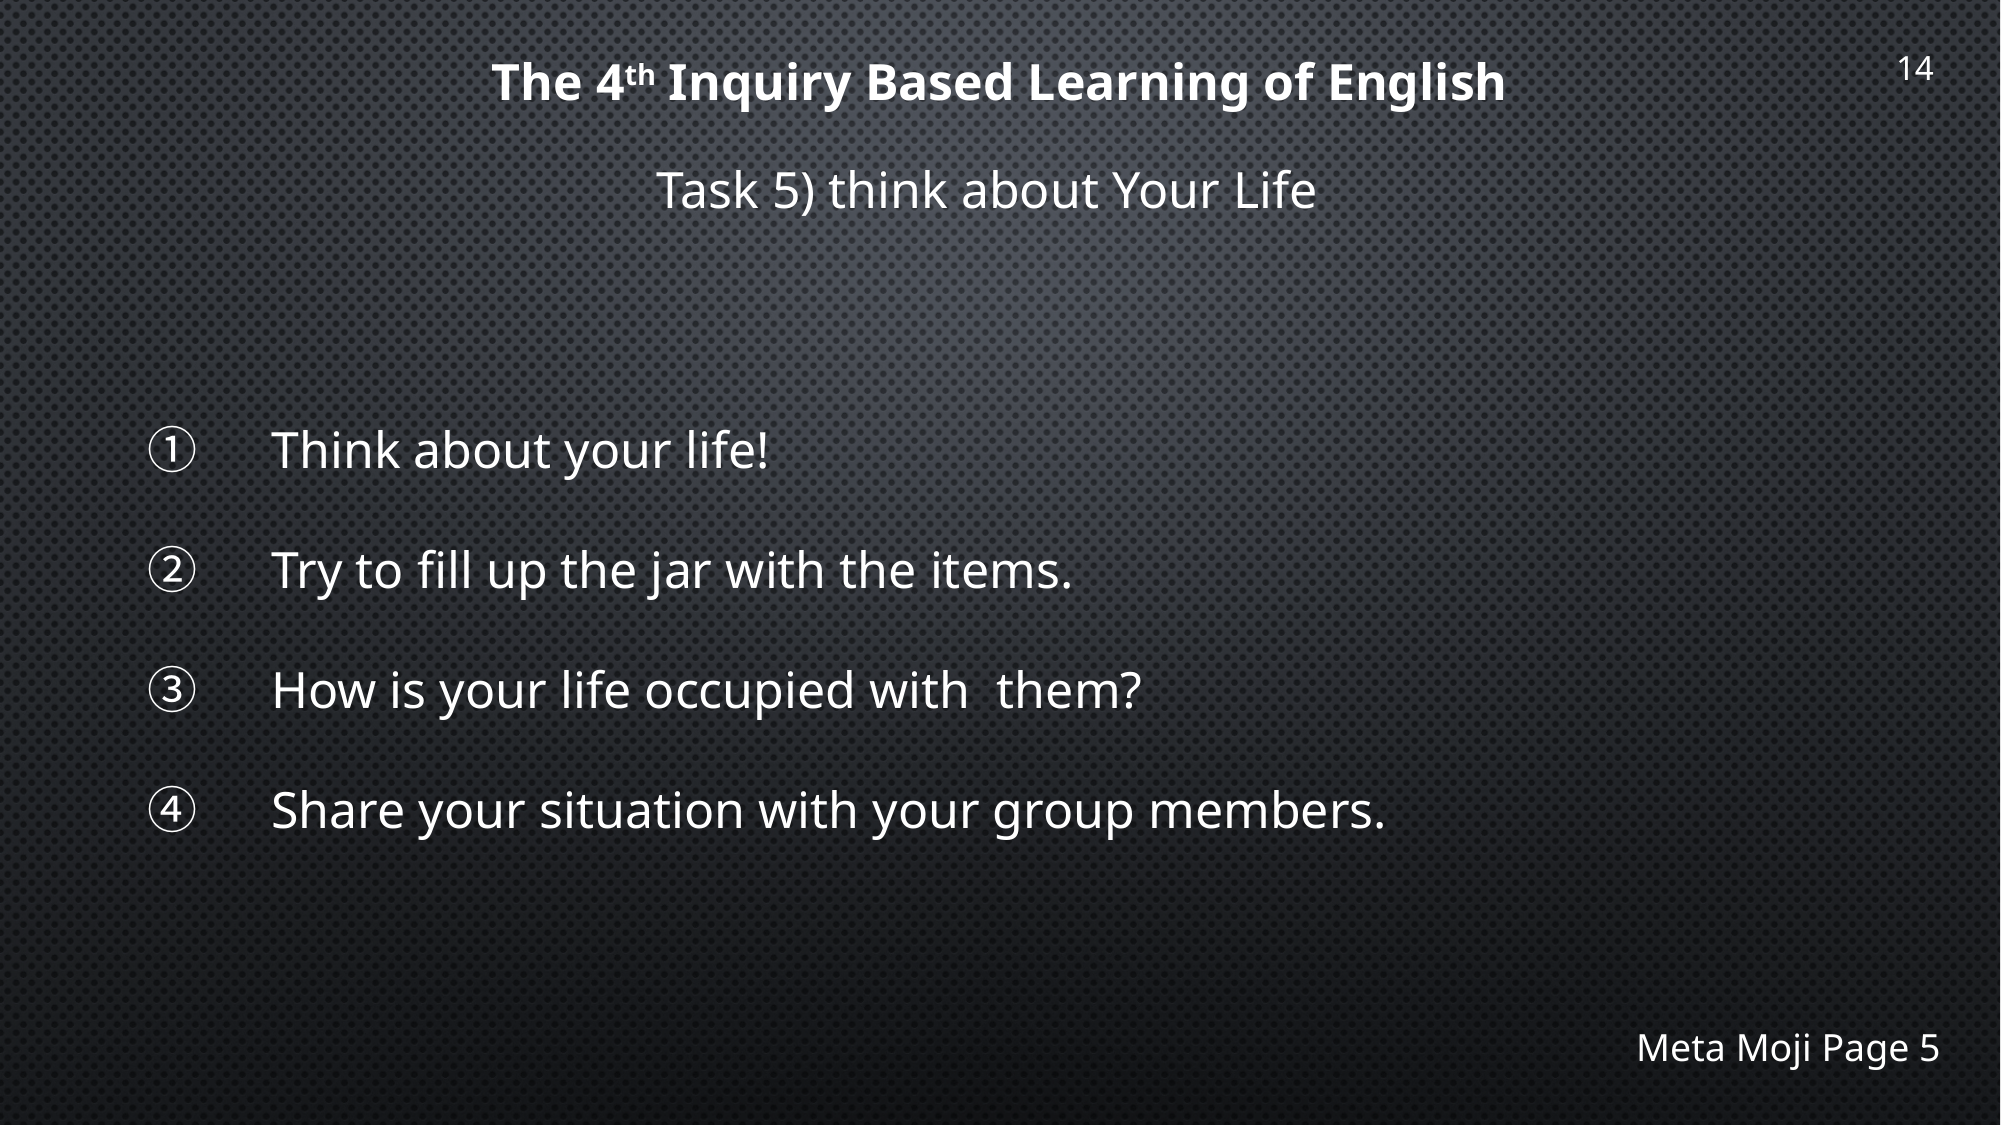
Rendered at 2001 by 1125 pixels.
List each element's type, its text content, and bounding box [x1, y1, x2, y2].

text_box Meta Moji Page 5 [1621, 1016, 1956, 1077]
text_box ① Think about your life! ② Try to fill up the jar with the items. ③ How is your life occupied with them? ④ Share your situation with your group members. [132, 410, 1416, 846]
text_box Task 5) think about Your Life [641, 151, 1358, 227]
text_box The 4th Inquiry Based Learning of English [477, 43, 1523, 118]
